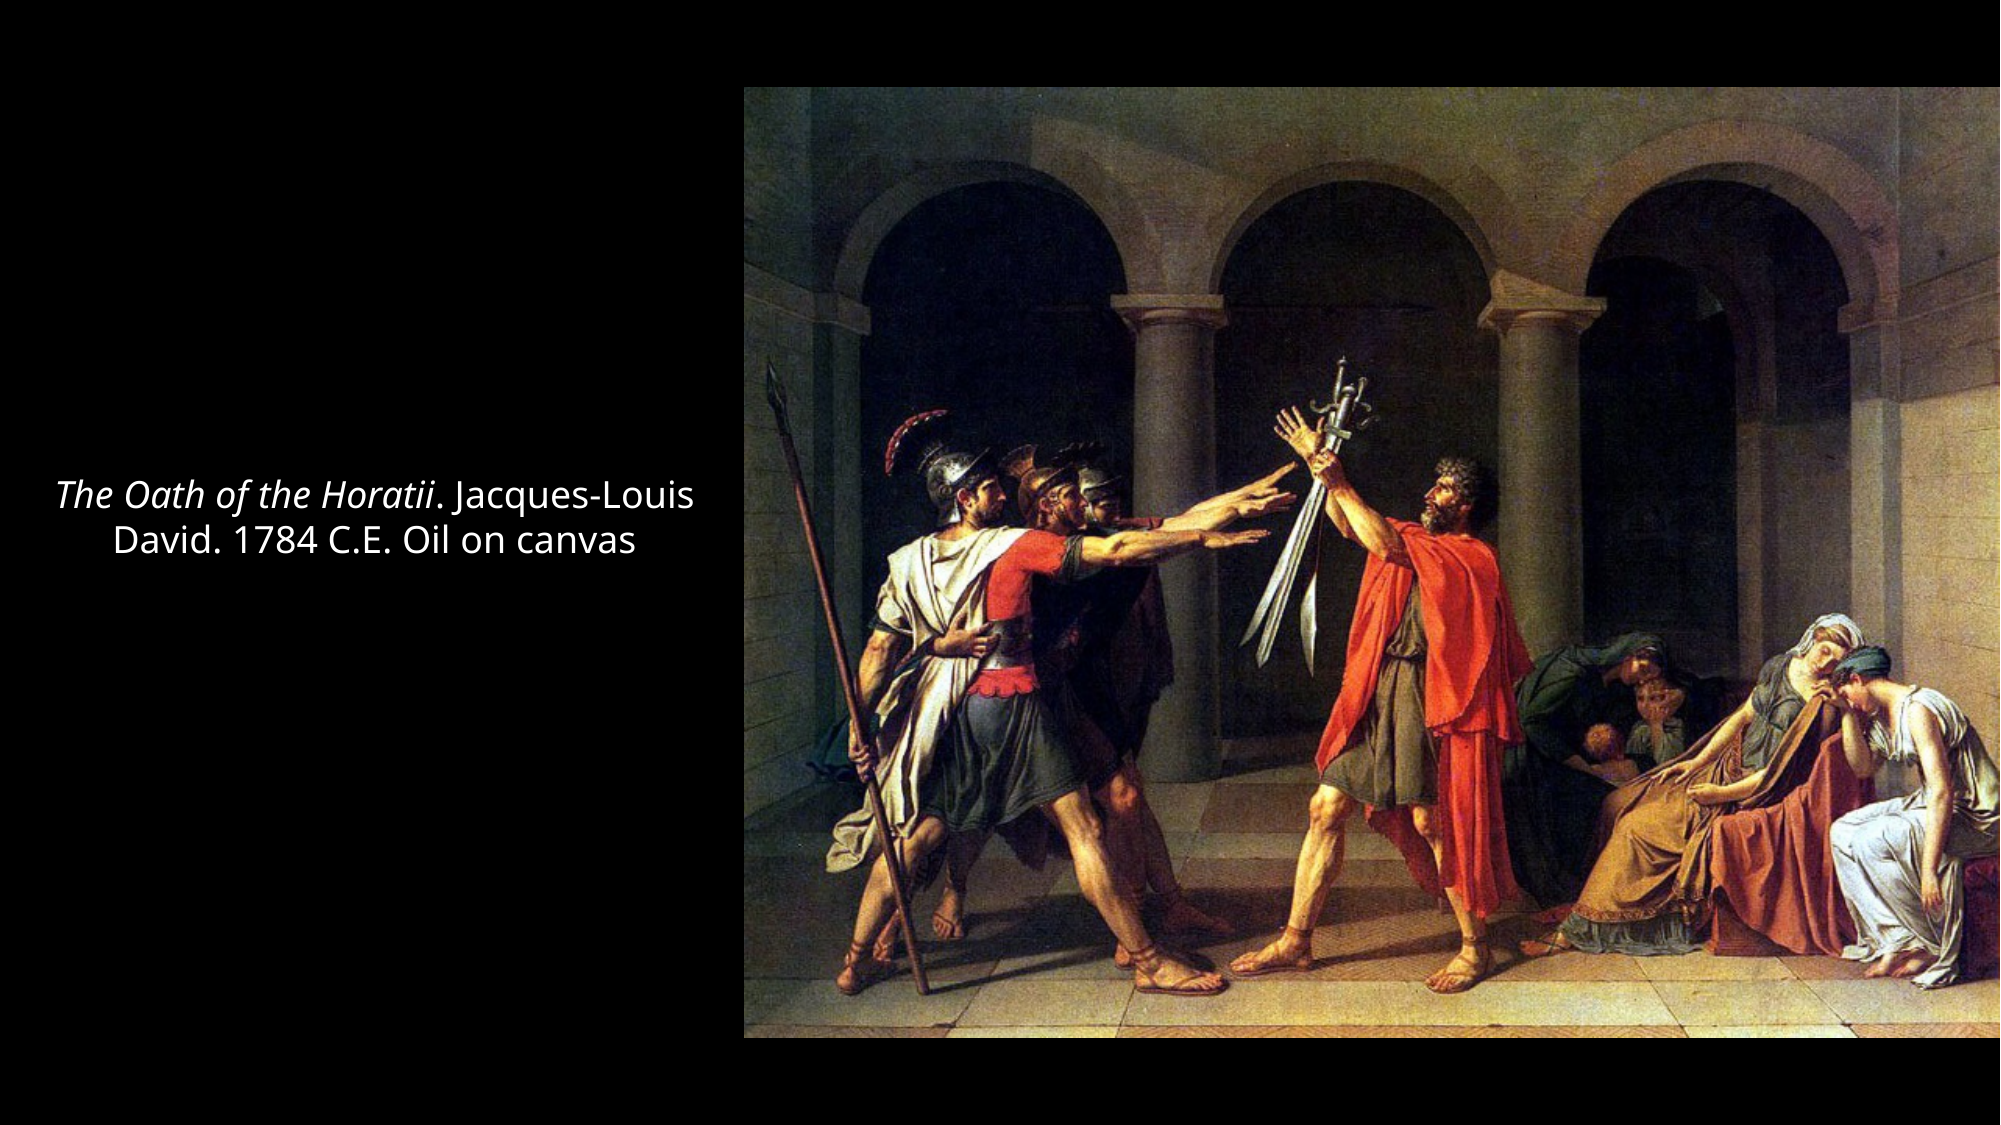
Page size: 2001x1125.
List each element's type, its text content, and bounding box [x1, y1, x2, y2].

text_box The Oath of the Horatii. Jacques-Louis David. 1784 C.E. Oil on canvas [0, 463, 744, 659]
picture [744, 87, 2000, 1038]
